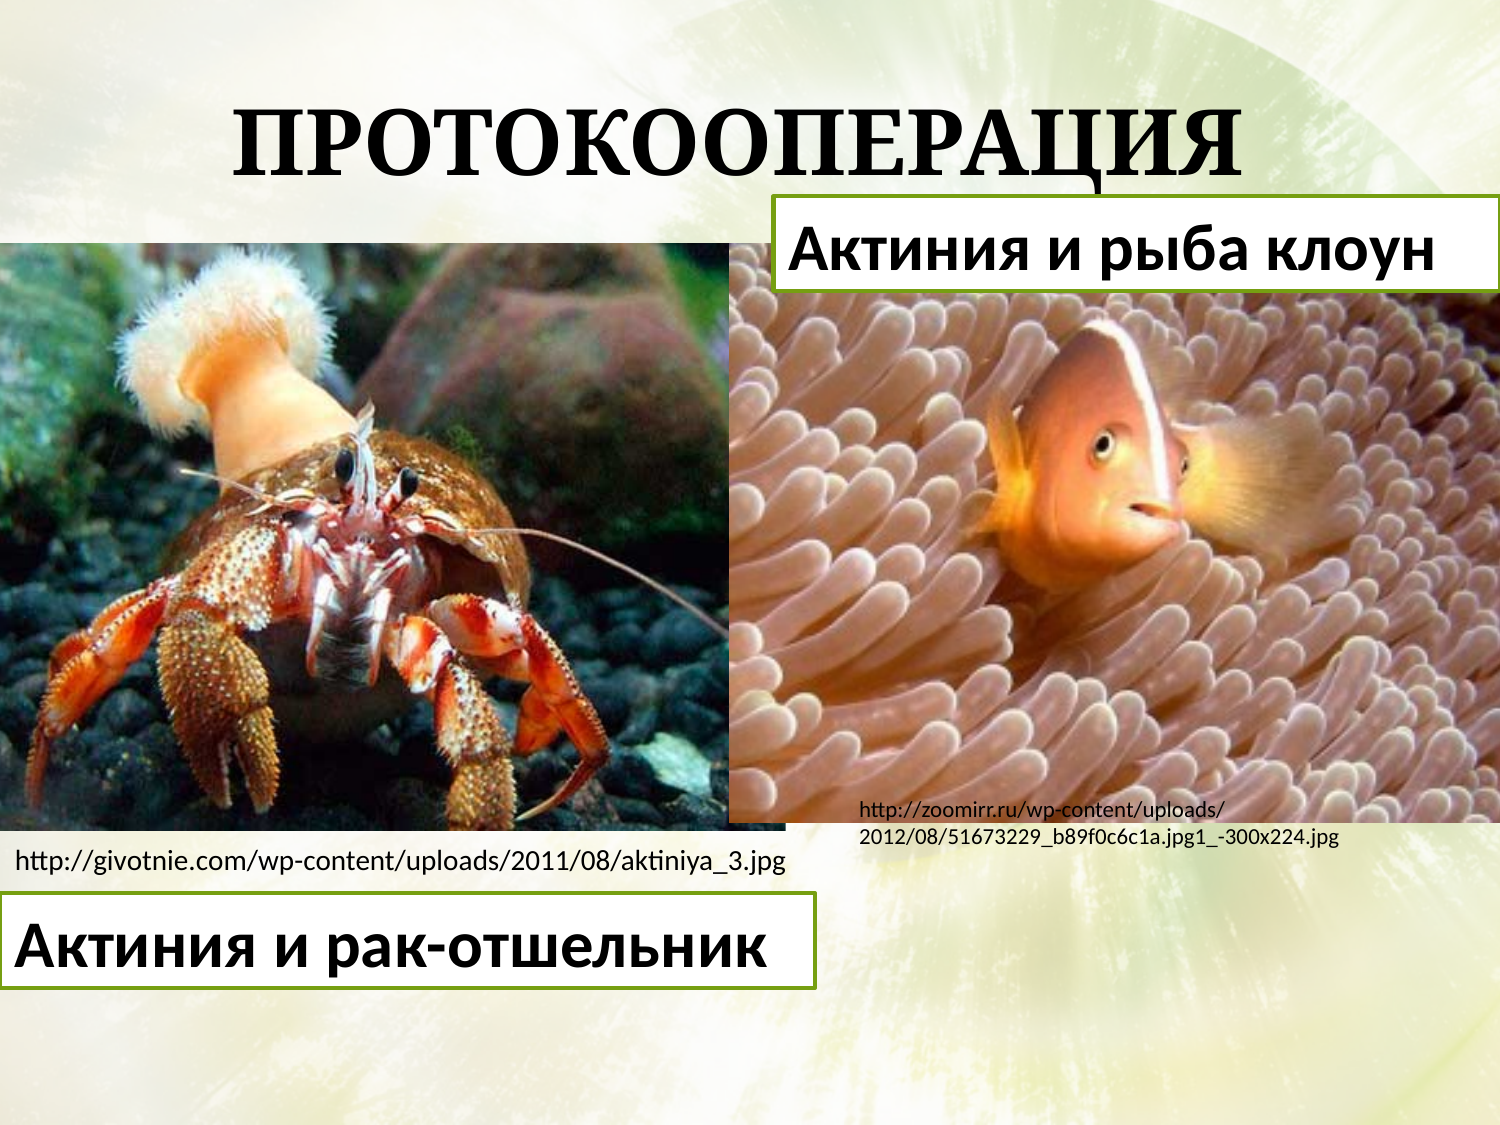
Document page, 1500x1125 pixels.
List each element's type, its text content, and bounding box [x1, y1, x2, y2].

text_box http://zoomirr.ru/wp-content/uploads/2012/08/51673229_b89f0c6c1a.jpg1_-300x224.jpg [844, 832, 1500, 857]
text_box http://givotnie.com/wp-content/uploads/2011/08/aktiniya_3.jpg [0, 834, 892, 884]
text_box Актиния и рак-отшельник [0, 891, 817, 990]
picture [0, 243, 1500, 832]
text_box Актиния и рыба клоун [771, 194, 1500, 241]
title Протокооперация [75, 45, 1425, 233]
